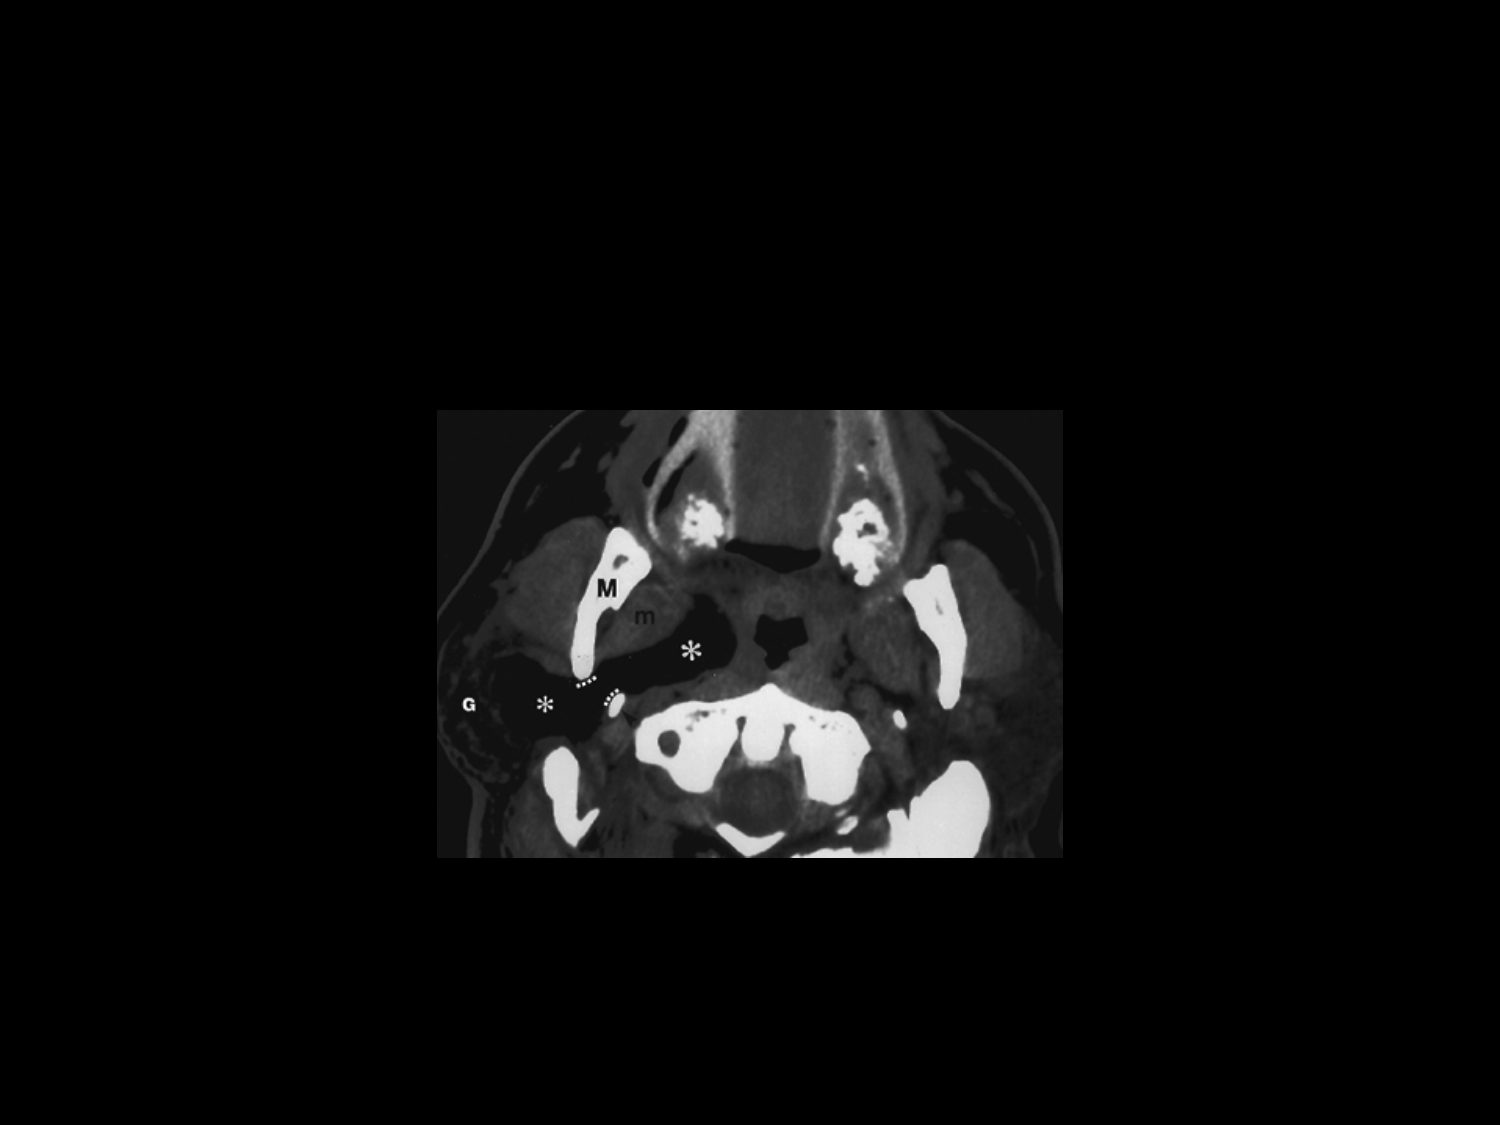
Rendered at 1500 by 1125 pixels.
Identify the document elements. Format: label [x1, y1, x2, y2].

list [437, 410, 1063, 858]
